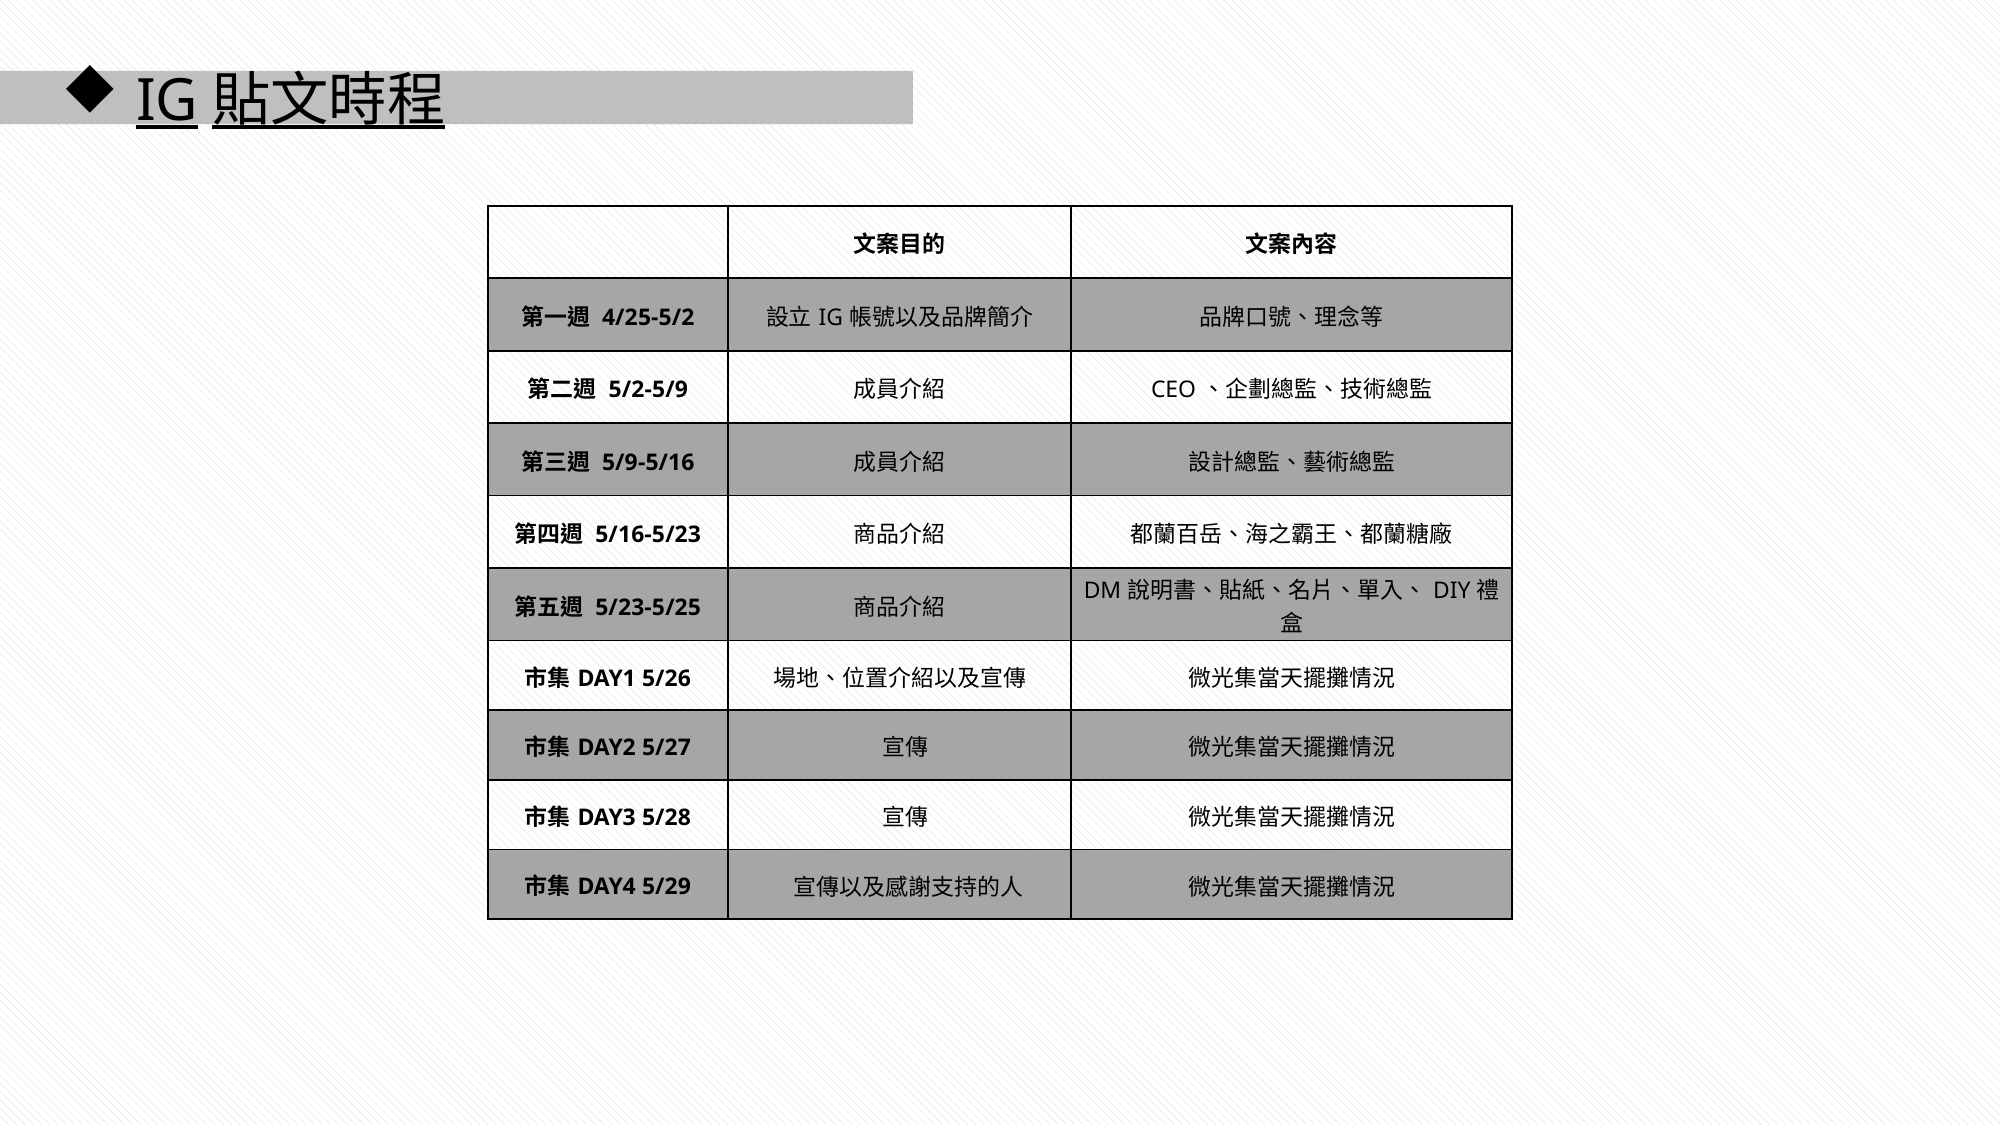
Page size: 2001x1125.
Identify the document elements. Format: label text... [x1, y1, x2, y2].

text_box [0, 70, 46, 125]
table_cell 第五週 5/23-5/25 [489, 569, 727, 640]
table_cell 市集DAY2 5/27 [489, 711, 727, 779]
table_header 文案目的 [729, 207, 1070, 277]
table_cell 場地、位置介紹以及宣傳 [729, 641, 1070, 709]
table_cell 成員介紹 [729, 424, 1070, 495]
table_cell 都蘭百岳、海之霸王、都蘭糖廠 [1072, 496, 1511, 567]
table_cell 設立IG帳號以及品牌簡介 [729, 279, 1070, 350]
table_cell 市集DAY4 5/29 [489, 850, 727, 918]
table_cell 商品介紹 [729, 496, 1070, 567]
table_cell 第二週 5/2-5/9 [489, 352, 727, 422]
text_box [690, 70, 914, 125]
table_header [489, 207, 727, 277]
table_cell 微光集當天擺攤情況 [1072, 781, 1511, 849]
table_cell 第一週 4/25-5/2 [489, 279, 727, 350]
text_box IG貼文時程 [46, 54, 690, 140]
table_cell 微光集當天擺攤情況 [1072, 850, 1511, 918]
table_cell 宣傳以及感謝支持的人 [729, 850, 1070, 918]
table_cell 第三週 5/9-5/16 [489, 424, 727, 495]
table_cell 成員介紹 [729, 352, 1070, 422]
table_cell 宣傳 [729, 781, 1070, 849]
table_cell 市集DAY3 5/28 [489, 781, 727, 849]
table_cell 微光集當天擺攤情況 [1072, 641, 1511, 709]
table_cell 商品介紹 [729, 569, 1070, 640]
table_header 文案內容 [1072, 207, 1511, 277]
table_cell 設計總監、藝術總監 [1072, 424, 1511, 495]
table_cell 宣傳 [729, 711, 1070, 779]
table_cell 市集DAY1 5/26 [489, 641, 727, 709]
table_cell DM說明書、貼紙、名片、單入、DIY禮盒 [1072, 569, 1511, 640]
table_cell 品牌口號、理念等 [1072, 279, 1511, 350]
table_cell 微光集當天擺攤情況 [1072, 711, 1511, 779]
table_cell CEO、企劃總監、技術總監 [1072, 352, 1511, 422]
table_cell 第四週 5/16-5/23 [489, 496, 727, 567]
